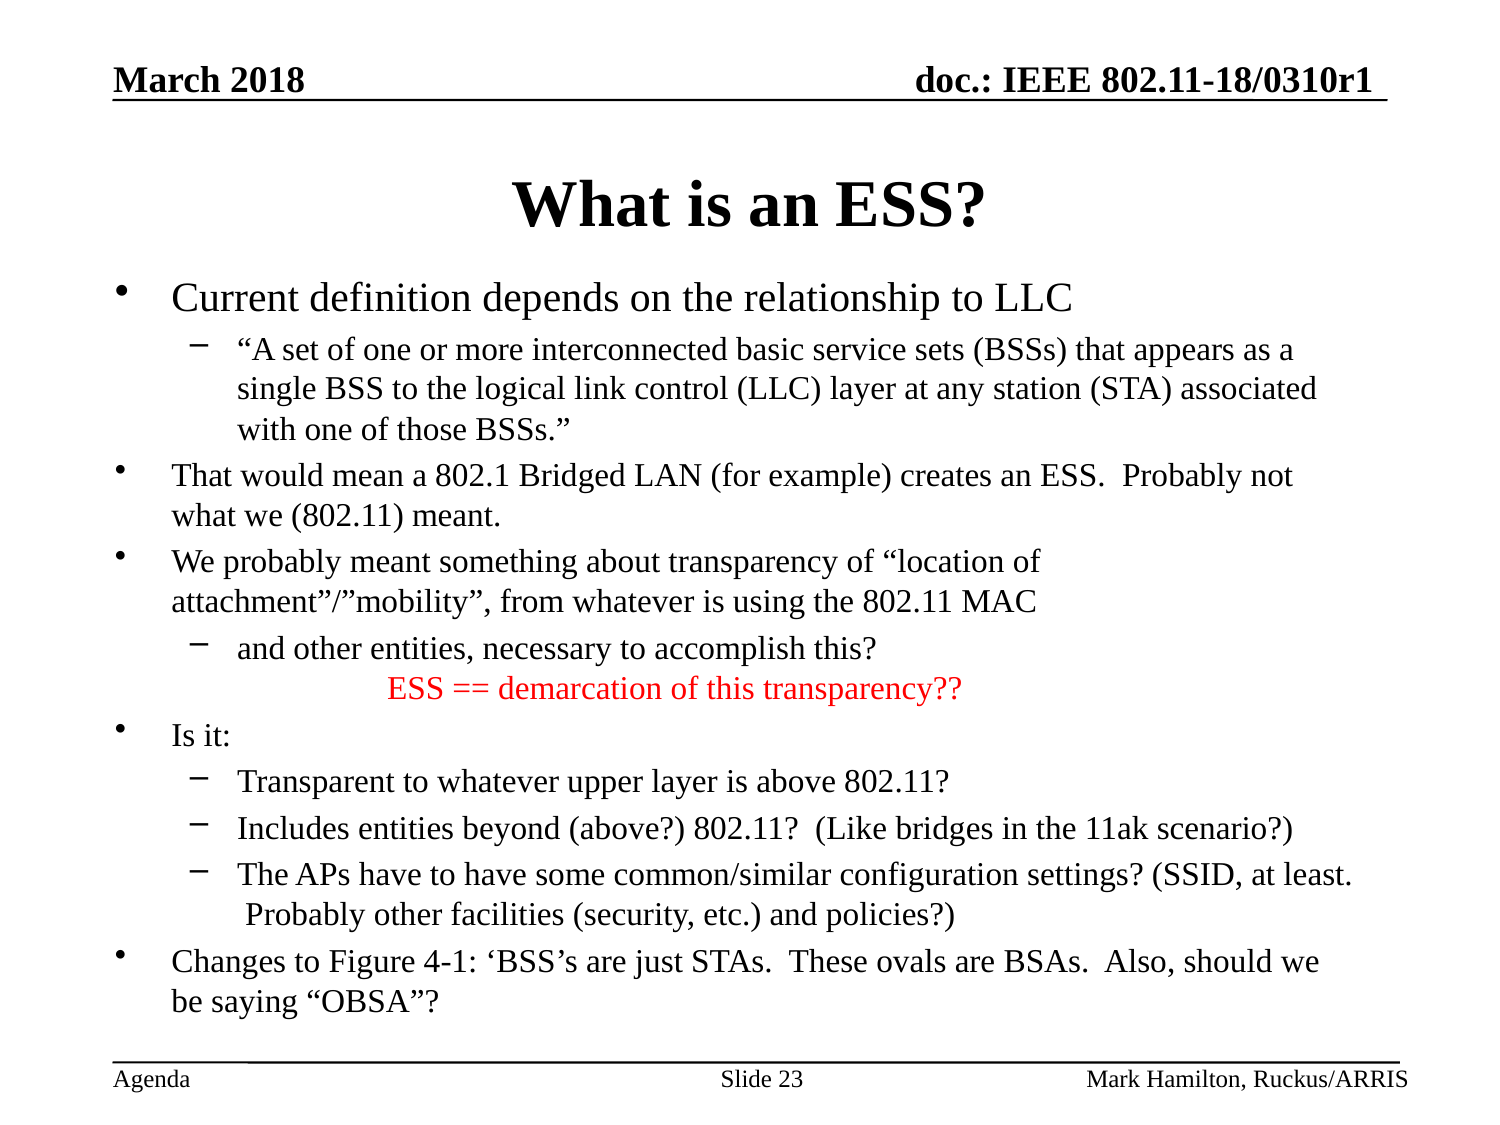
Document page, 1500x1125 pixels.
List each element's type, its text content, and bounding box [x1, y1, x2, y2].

list Current definition depends on the relationship to LLC “A set of one or more interconnected basic service sets (BSSs) that appears as a single BSS to the logical link control (LLC) layer at any station (STA) associated with one of those BSSs.” That would mean a 802.1 Bridged LAN (for example) creates an ESS. Probably not what we (802.11) meant. We probably meant something about transparency of “location of attachment”/”mobility”, from whatever is using the 802.11 MAC and other entities, necessary to accomplish this? ESS == demarcation of this transparency?? Is it: Transparent to whatever upper layer is above 802.11? Includes entities beyond (above?) 802.11? (Like bridges in the 11ak scenario?) The APs have to have some common/similar configuration settings? (SSID, at least. Probably other facilities (security, etc.) and policies?) Changes to Figure 4-1: ‘BSS’s are just STAs. These ovals are BSAs. Also, should we be saying “OBSA”? [99, 262, 1375, 1013]
title What is an ESS? [112, 112, 1388, 288]
